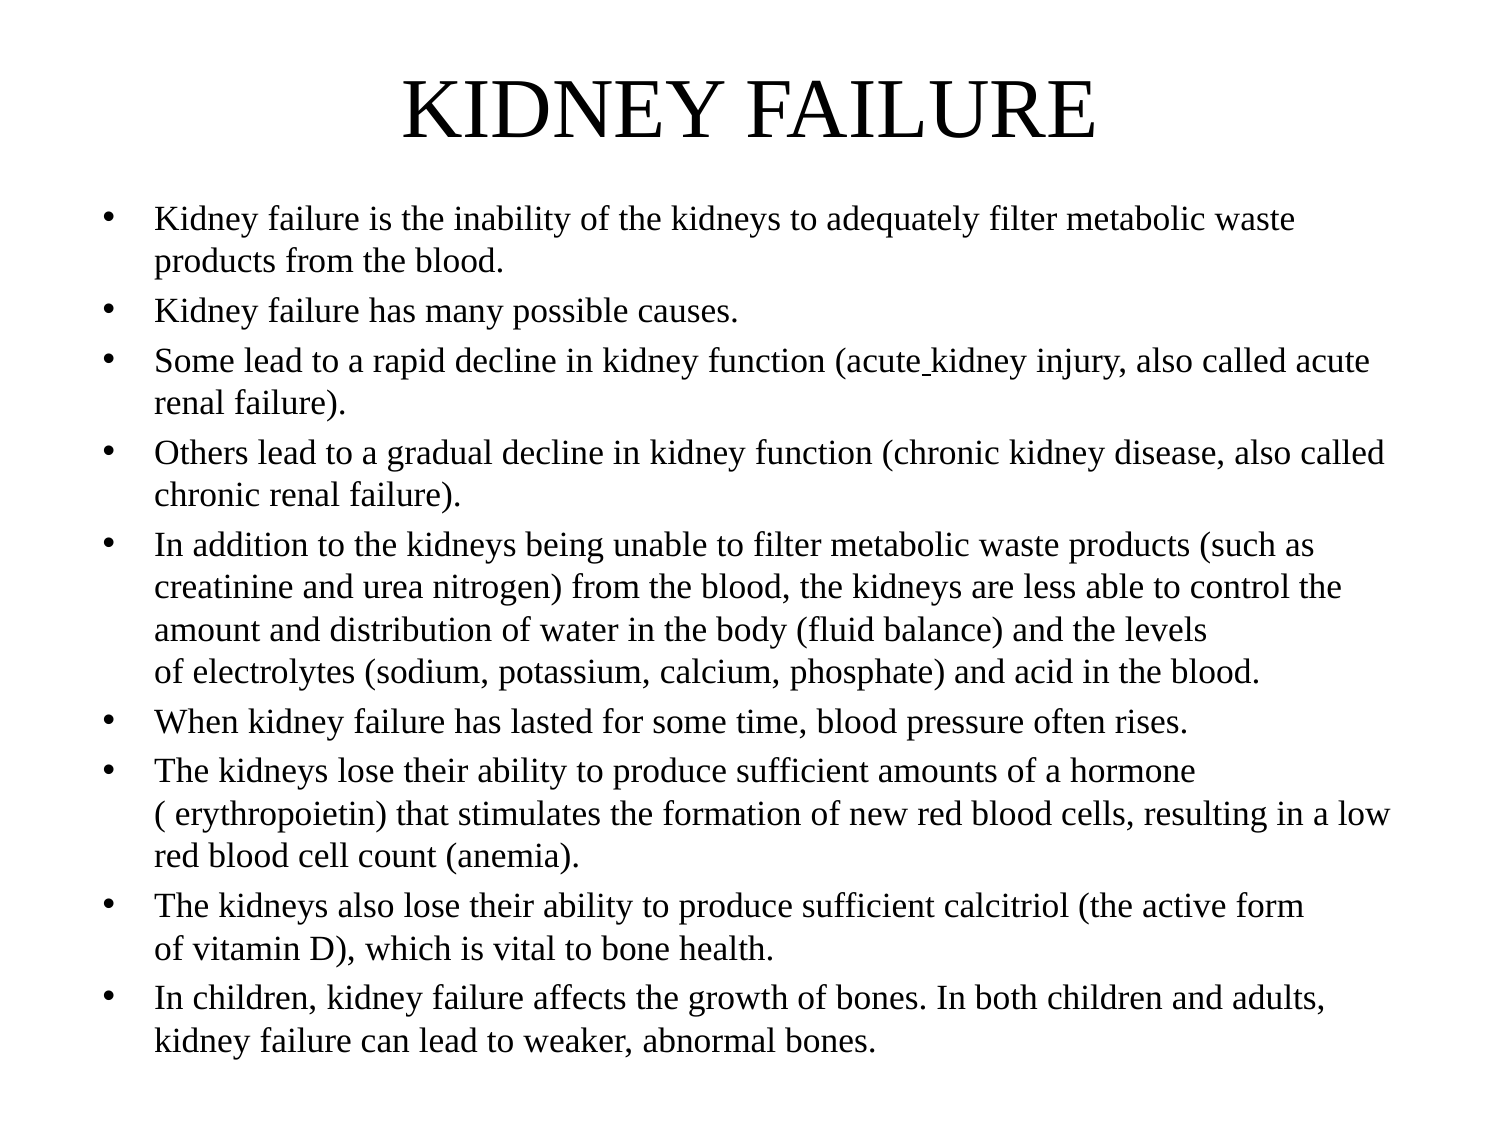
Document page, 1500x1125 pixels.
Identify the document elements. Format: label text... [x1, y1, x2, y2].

list Kidney failure is the inability of the kidneys to adequately filter metabolic waste products from the blood. Kidney failure has many possible causes. Some lead to a rapid decline in kidney function (acute kidney injury, also called acute renal failure). Others lead to a gradual decline in kidney function (chronic kidney disease, also called chronic renal failure). In addition to the kidneys being unable to filter metabolic waste products (such as creatinine and urea nitrogen) from the blood, the kidneys are less able to control the amount and distribution of water in the body (fluid balance) and the levels of electrolytes (sodium, potassium, calcium, phosphate) and acid in the blood. When kidney failure has lasted for some time, blood pressure often rises. The kidneys lose their ability to produce sufficient amounts of a hormone ( erythropoietin) that stimulates the formation of new red blood cells, resulting in a low red blood cell count (anemia). The kidneys also lose their ability to produce sufficient calcitriol (the active form of vitamin D), which is vital to bone health. In children, kidney failure affects the growth of bones. In both children and adults, kidney failure can lead to weaker, abnormal bones. [87, 187, 1438, 1075]
title KIDNEY FAILURE [75, 45, 1425, 163]
